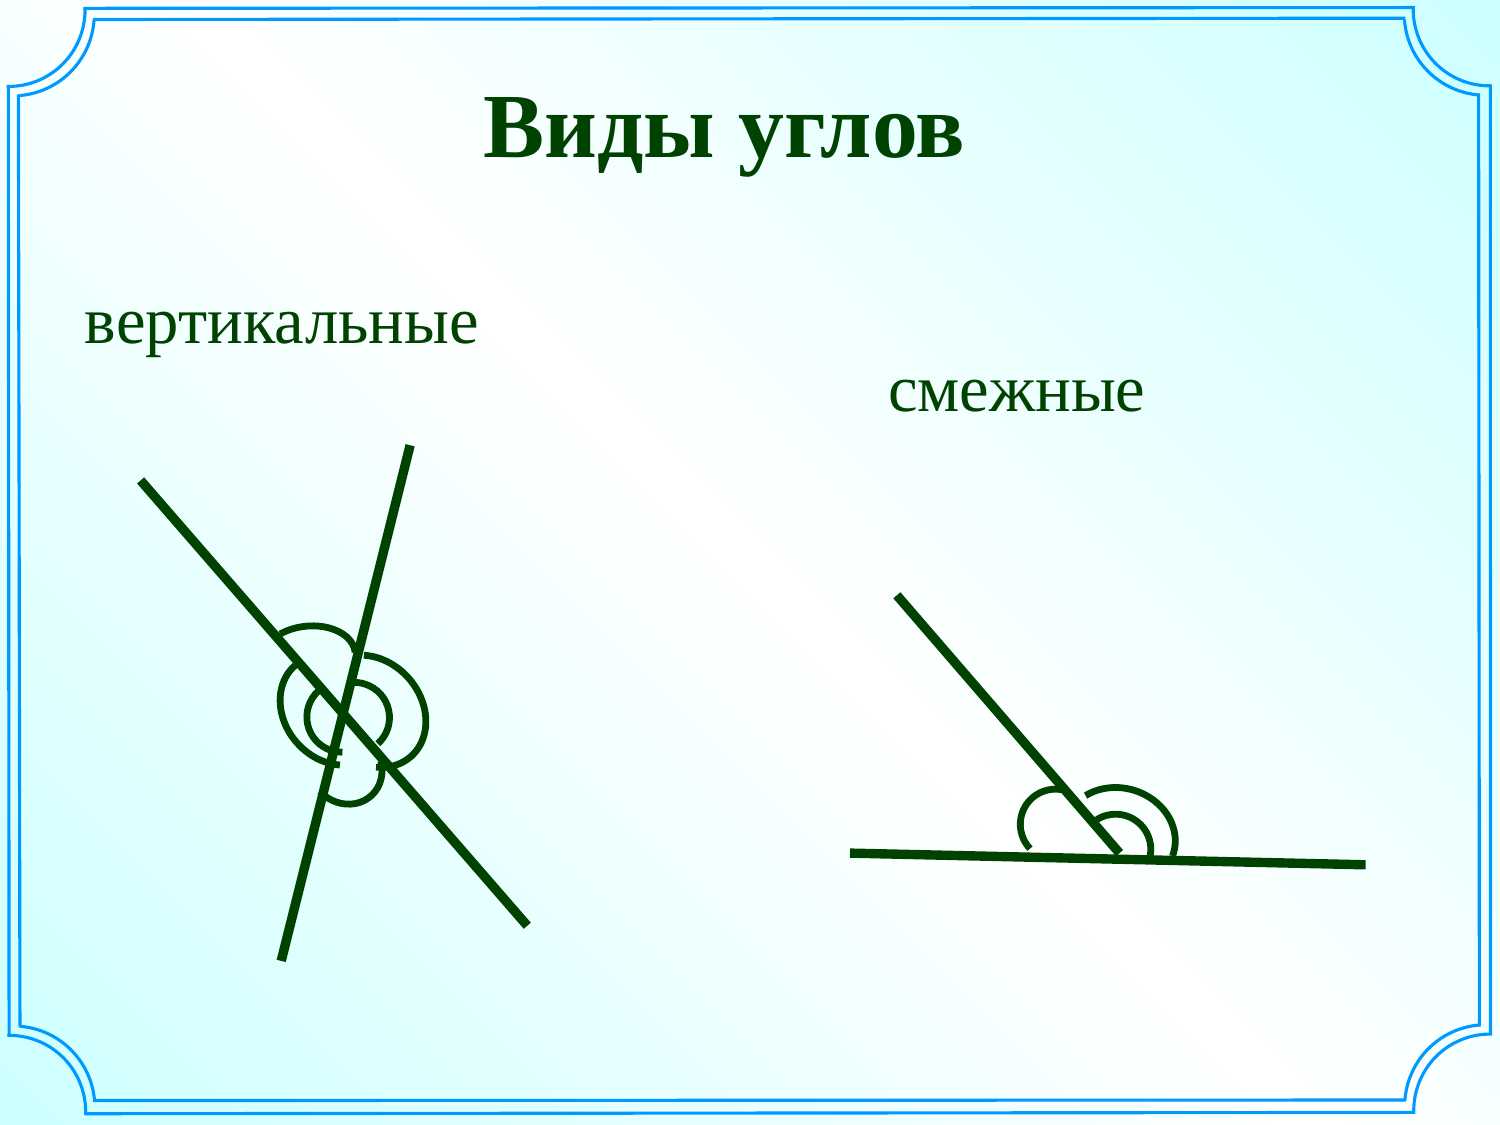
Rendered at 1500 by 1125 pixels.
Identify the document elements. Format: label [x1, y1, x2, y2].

text_box [3, 0, 1496, 1122]
